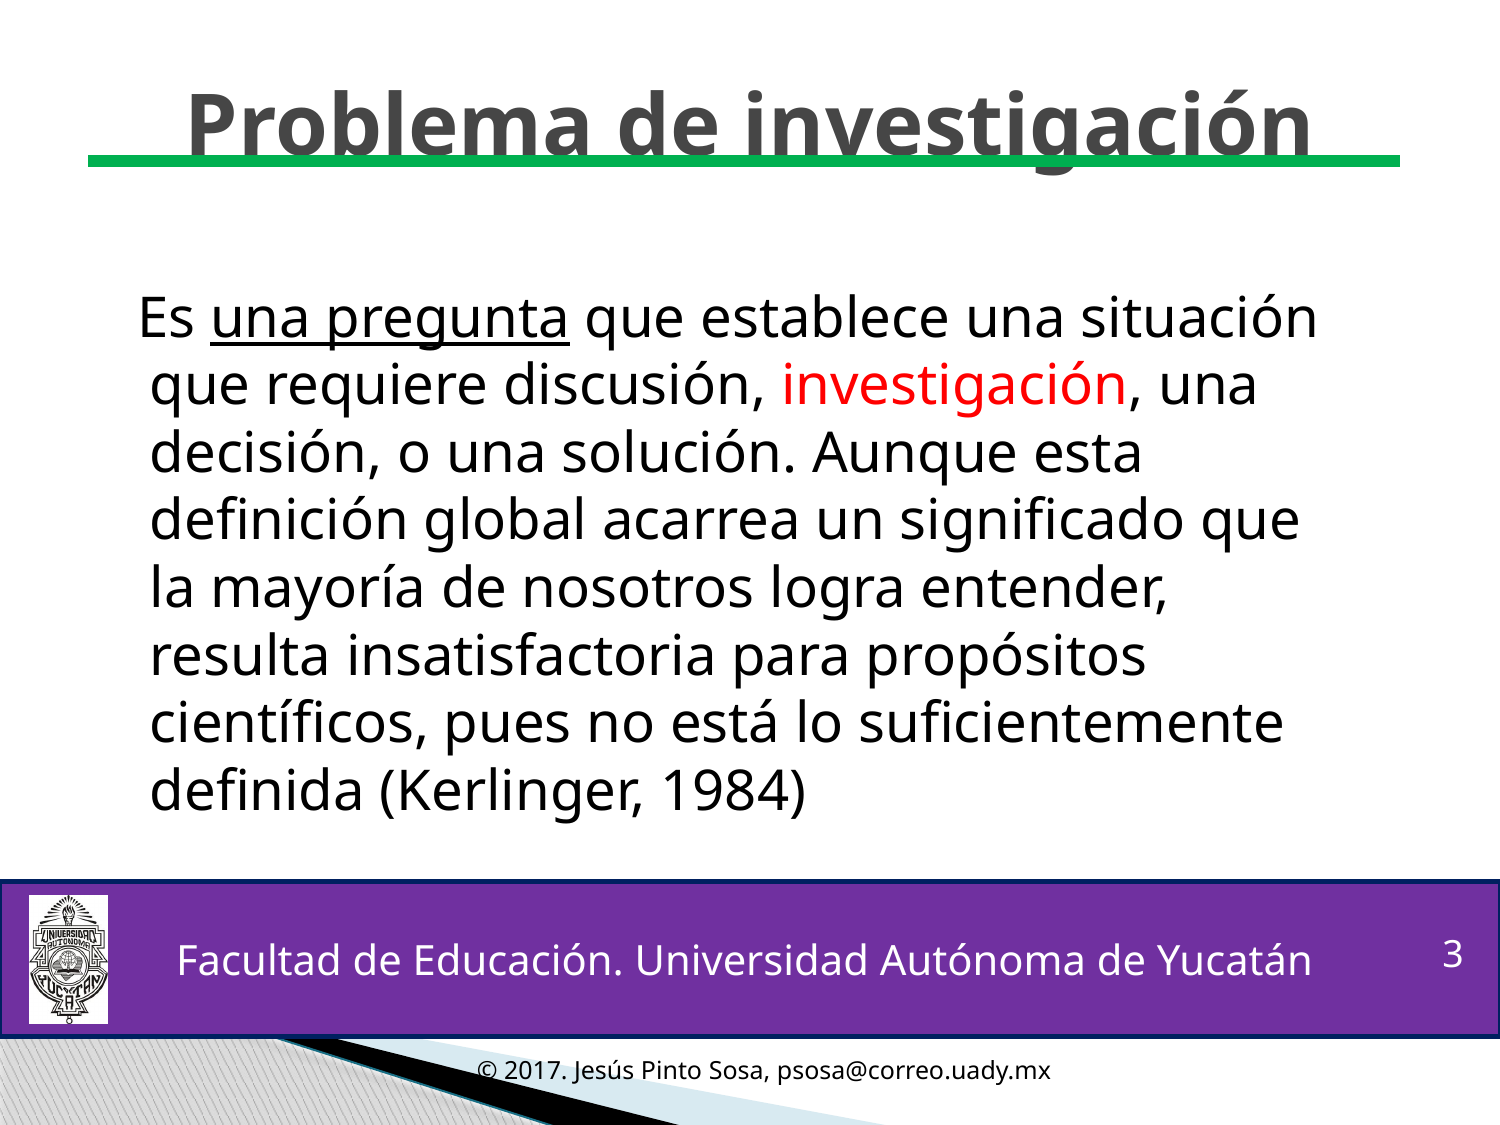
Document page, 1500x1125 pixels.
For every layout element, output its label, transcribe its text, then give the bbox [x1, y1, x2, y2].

list Es una pregunta que establece una situación que requiere discusión, investigación, una decisión, o una solución. Aunque esta definición global acarrea un significado que la mayoría de nosotros logra entender, resulta insatisfactoria para propósitos científicos, pues no está lo suficientemente definida (Kerlinger, 1984) [75, 198, 1425, 881]
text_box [0, 881, 1500, 1039]
title Problema de investigación [75, 45, 1425, 197]
text_box © 2017. Jesús Pinto Sosa, psosa@correo.uady.mx [289, 1050, 1247, 1092]
